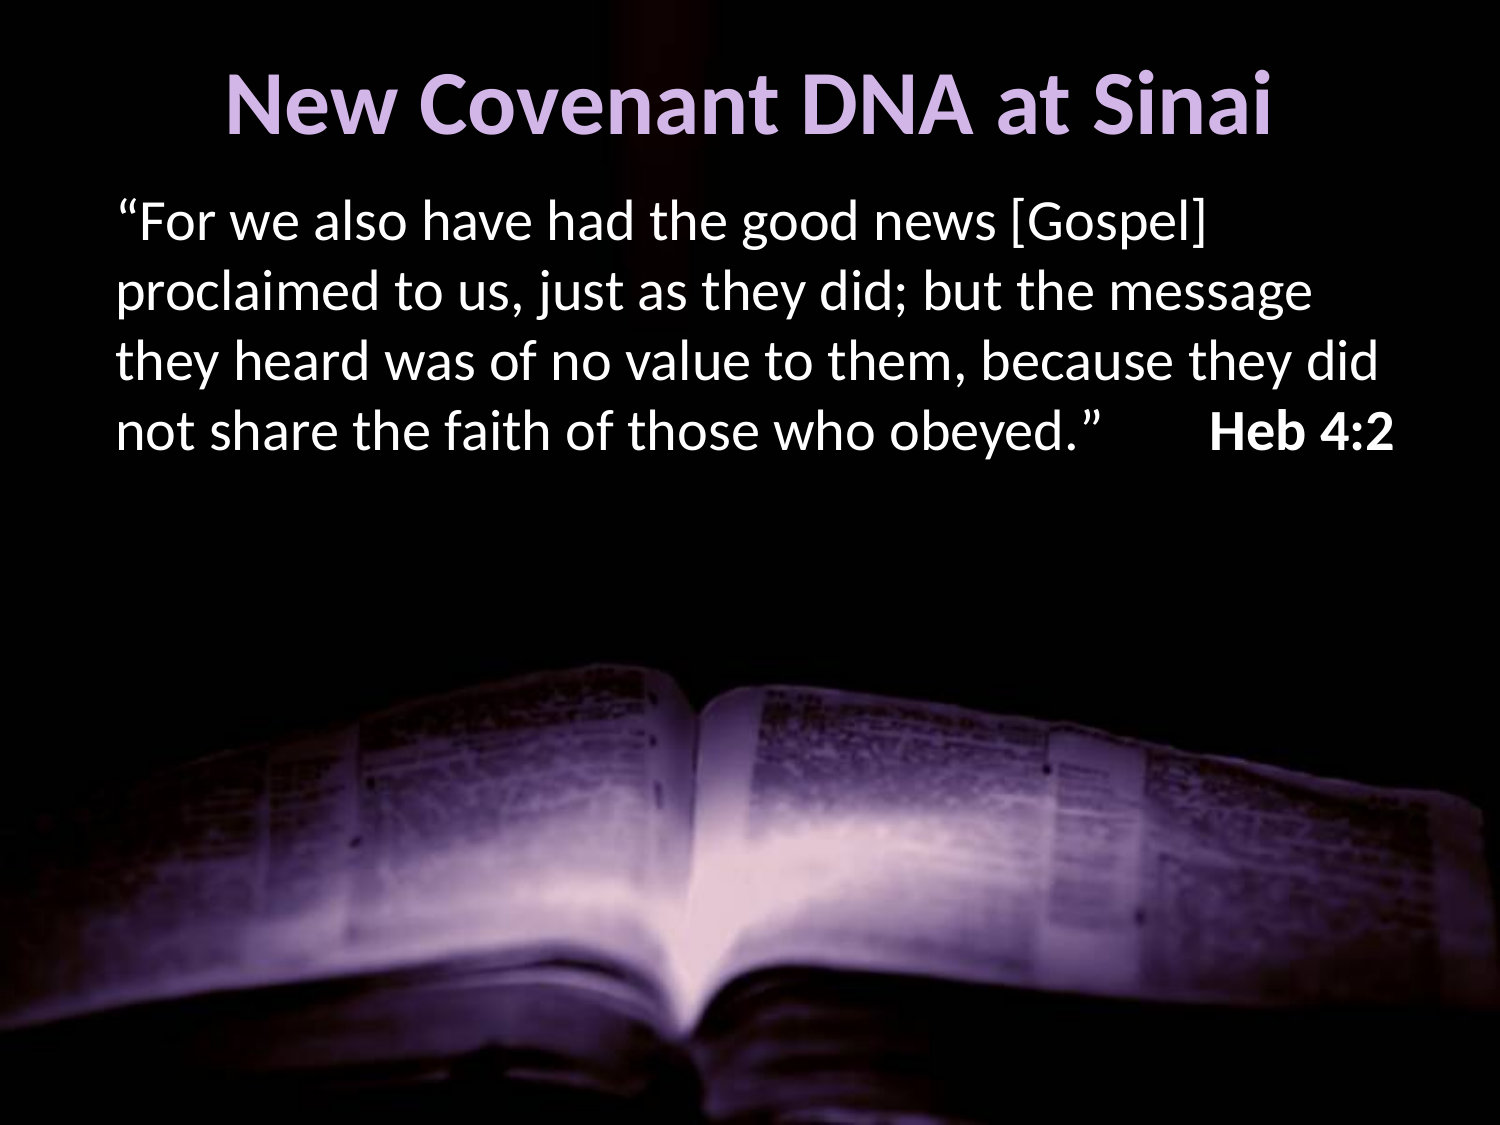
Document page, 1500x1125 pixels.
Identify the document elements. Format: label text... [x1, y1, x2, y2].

list “For we also have had the good news [Gospel] proclaimed to us, just as they did; but the message they heard was of no value to them, because they did not share the faith of those who obeyed.” Heb 4:2 [100, 174, 1413, 967]
title New Covenant DNA at Sinai [62, 0, 1438, 197]
picture [0, 0, 1500, 1125]
